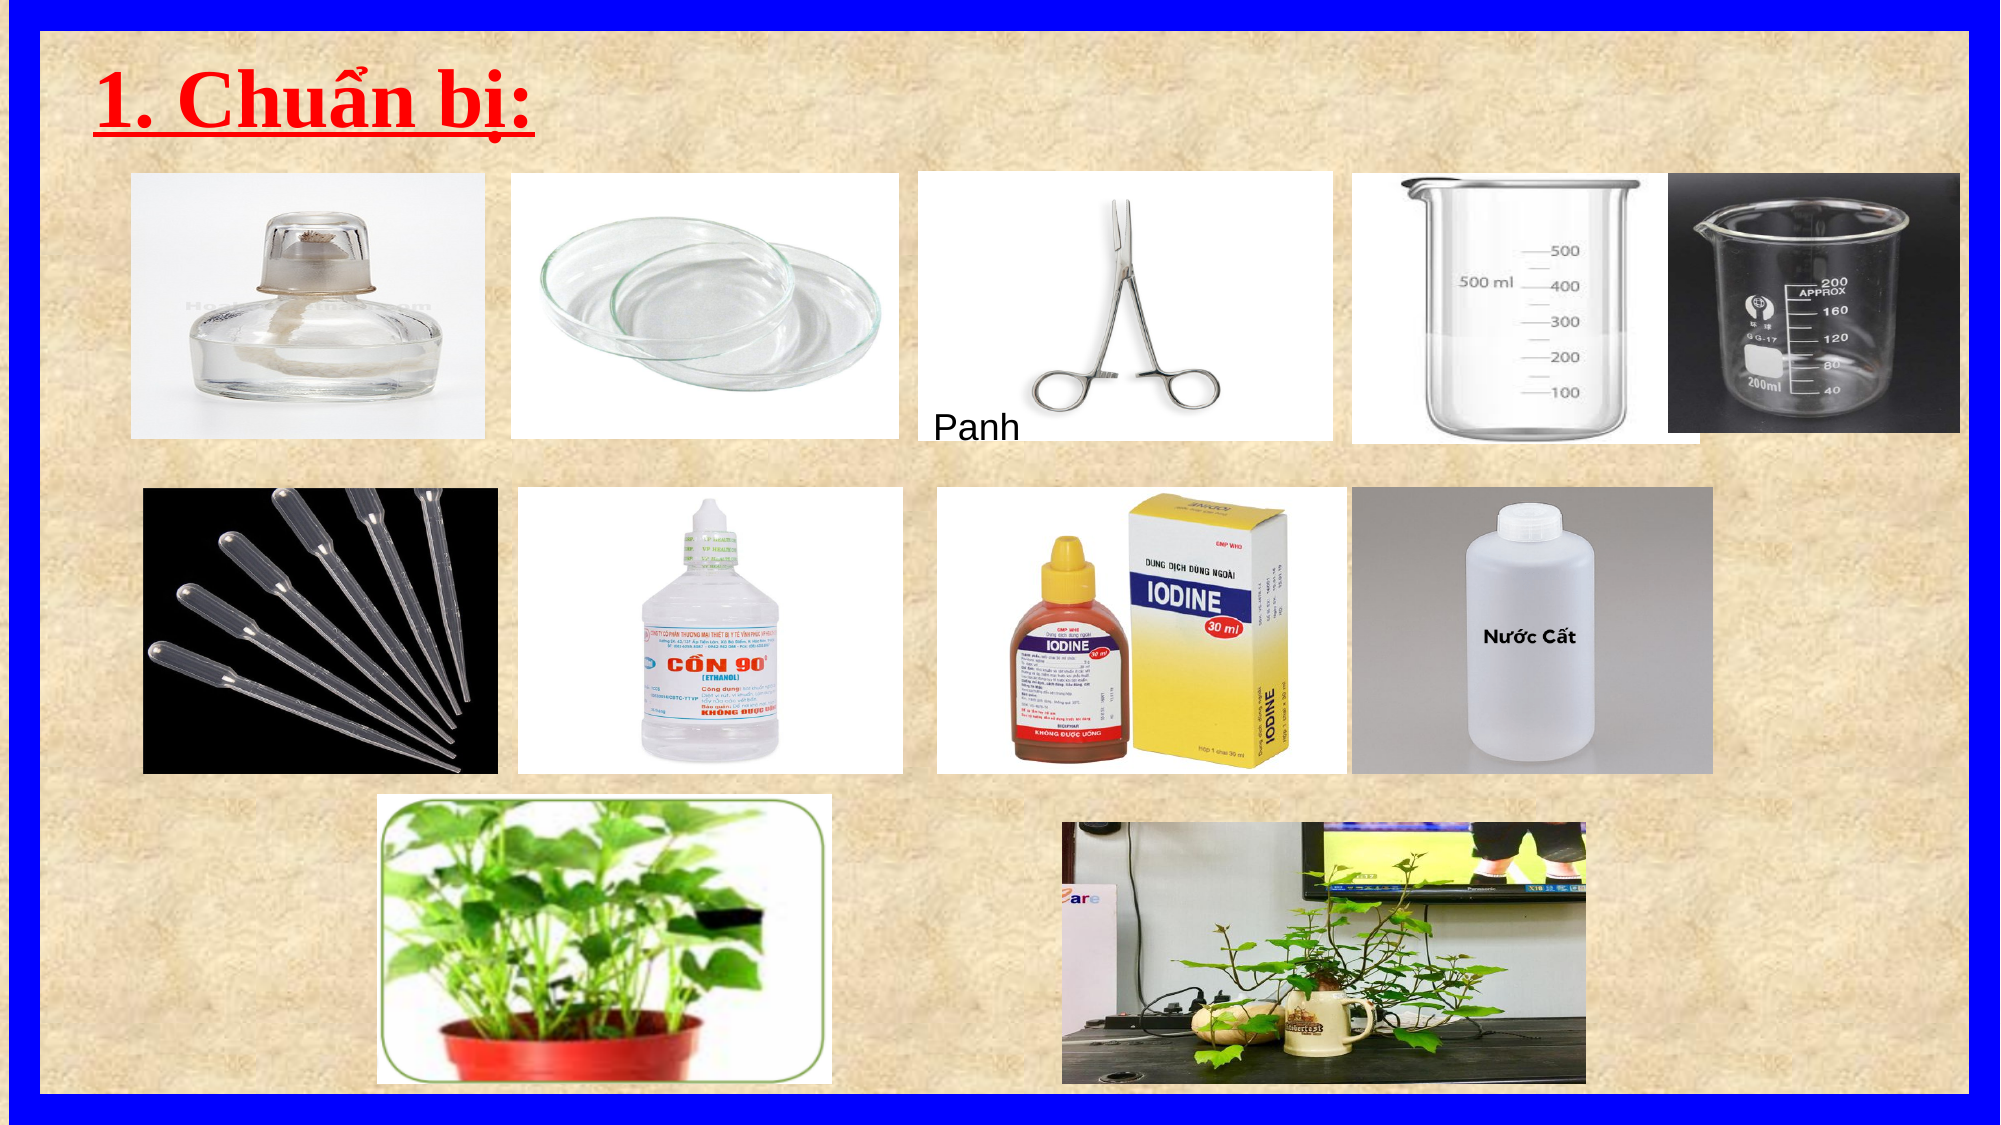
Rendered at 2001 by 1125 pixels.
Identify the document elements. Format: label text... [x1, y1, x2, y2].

text_box [24, 15, 1985, 1110]
picture [0, 0, 2001, 1125]
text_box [918, 171, 1333, 441]
text_box 1. Chuẩn bị: [78, 36, 626, 152]
